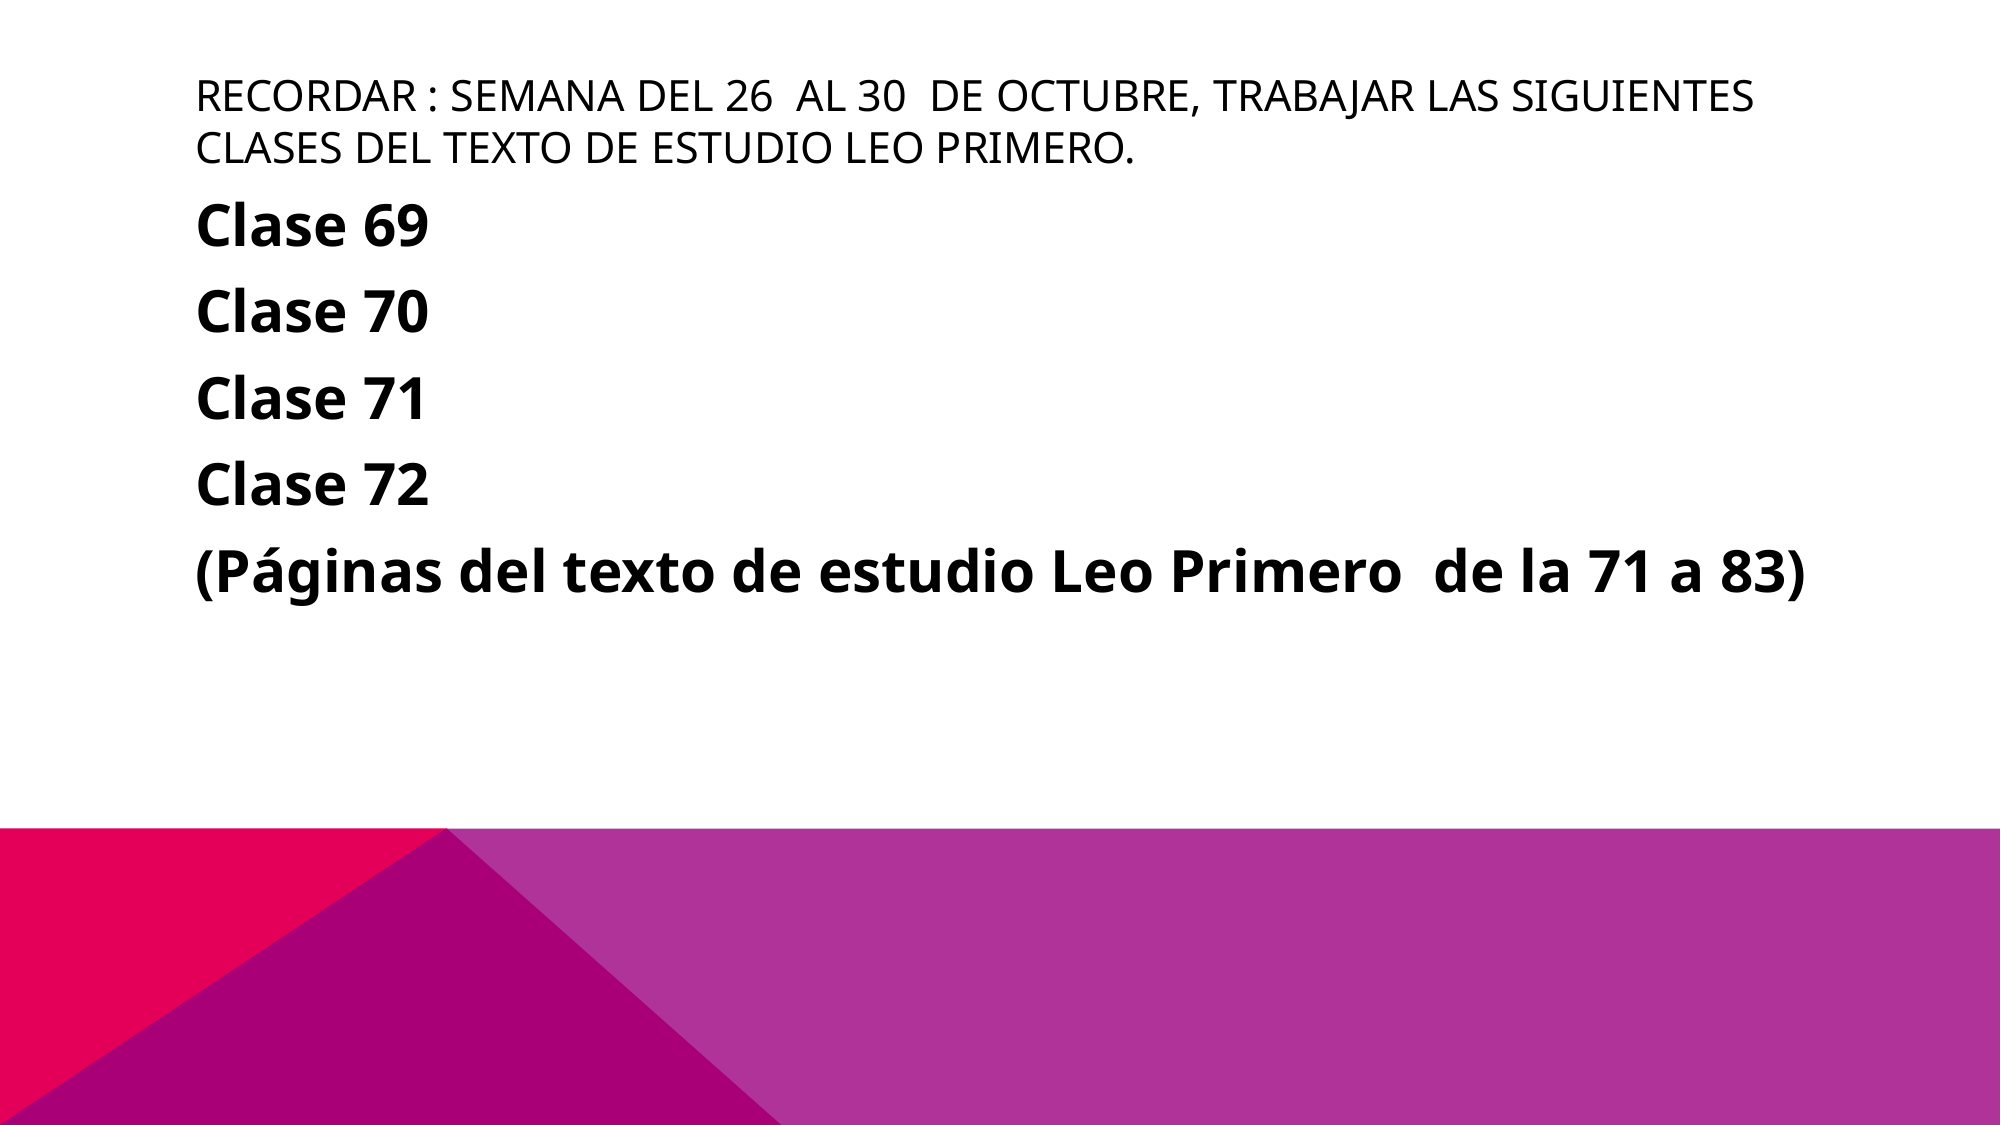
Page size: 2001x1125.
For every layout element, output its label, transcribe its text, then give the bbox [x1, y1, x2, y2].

list Clase 69 Clase 70 Clase 71 Clase 72 (Páginas del texto de estudio Leo Primero de la 71 a 83) [180, 180, 1825, 768]
title Recordar : semana del 26 al 30 de octubre, Trabajar las siguientes clases del texto de estudio Leo Primero. [180, 60, 1825, 180]
